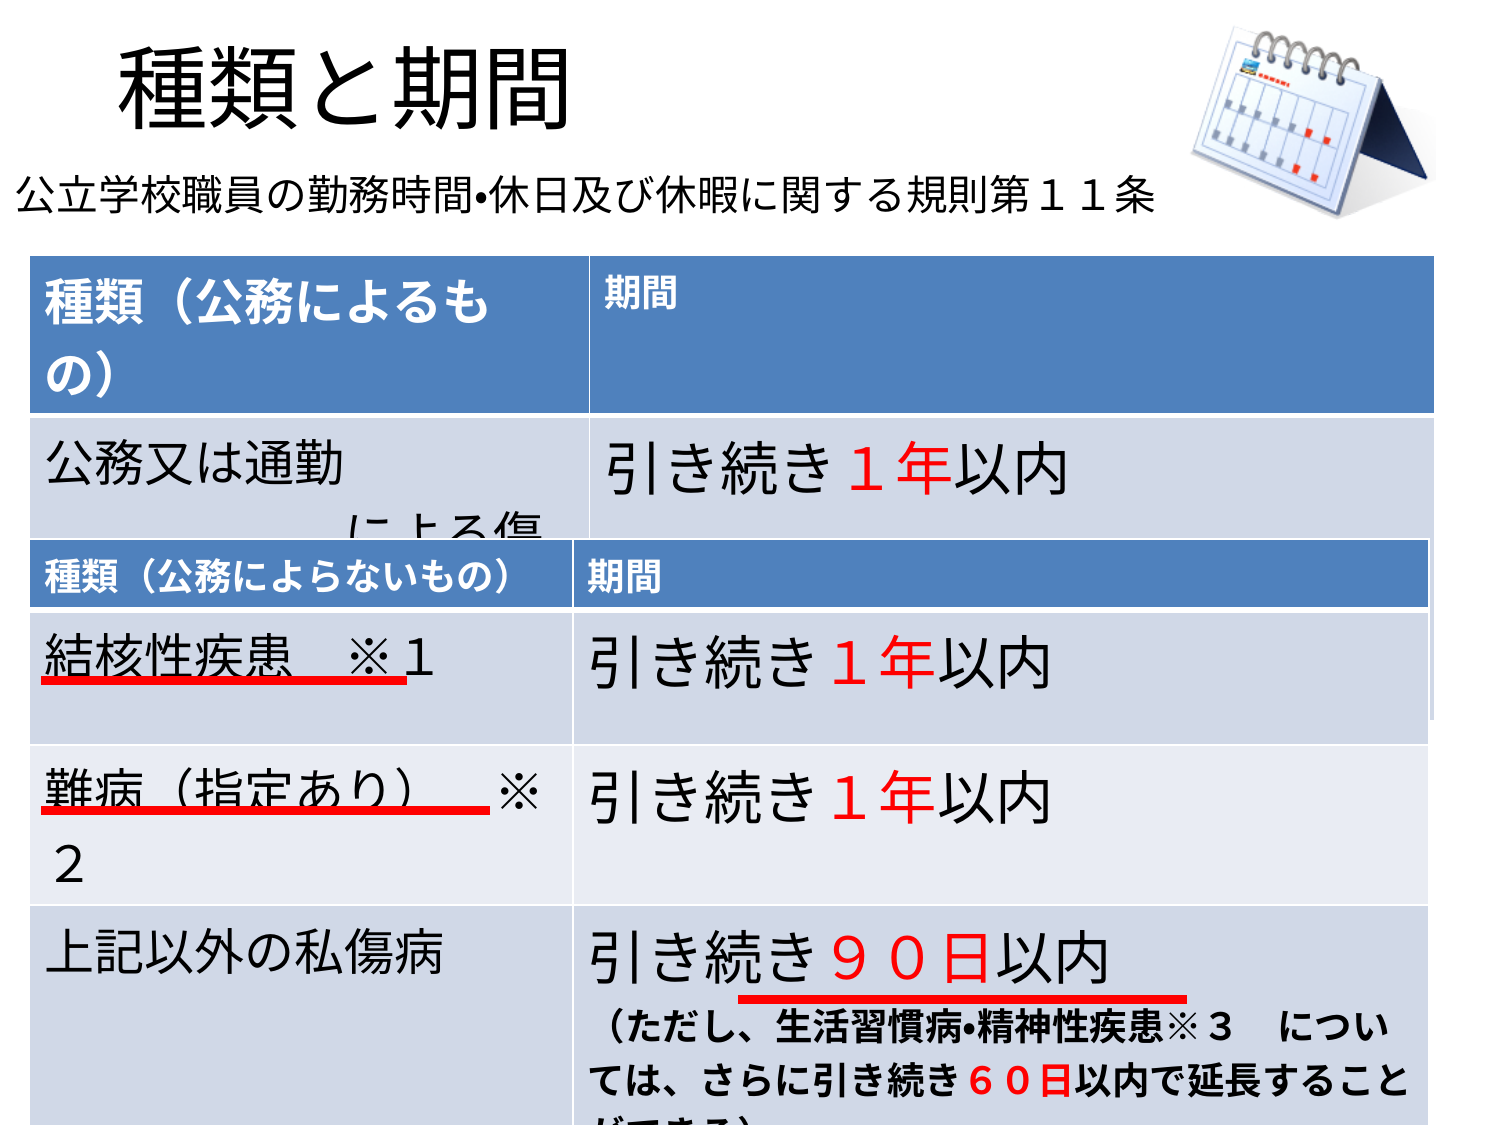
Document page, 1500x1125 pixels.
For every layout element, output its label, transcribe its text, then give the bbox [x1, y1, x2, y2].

table_header 種類（公務によらないもの） [30, 540, 572, 607]
table_header 種類（公務によるもの） [30, 271, 589, 413]
table_cell 引き続き１年以内 [590, 418, 1434, 720]
table_cell 引き続き９０日以内 （ただし、生活習慣病・精神性疾患※３ については、さらに引き続き６０日以内で延長することができる） [574, 906, 1428, 1125]
title 種類と期間 [0, 0, 691, 160]
text_box 公立学校職員の勤務時間・休日及び休暇に関する規則第１１条 [0, 160, 1229, 271]
table_cell 引き続き１年以内 [574, 746, 1428, 904]
table_cell 上記以外の私傷病 [30, 906, 572, 1125]
table_cell 難病（指定あり） ※２ [30, 746, 572, 904]
table_cell 公務又は通勤 による傷病 （公務通勤災害） [30, 418, 589, 538]
table_cell 引き続き１年以内 [574, 613, 1428, 744]
table_header 期間 [590, 257, 1434, 413]
picture [1186, 0, 1436, 249]
table_cell 結核性疾患 ※１ [30, 613, 572, 744]
table_header 期間 [574, 540, 1428, 607]
